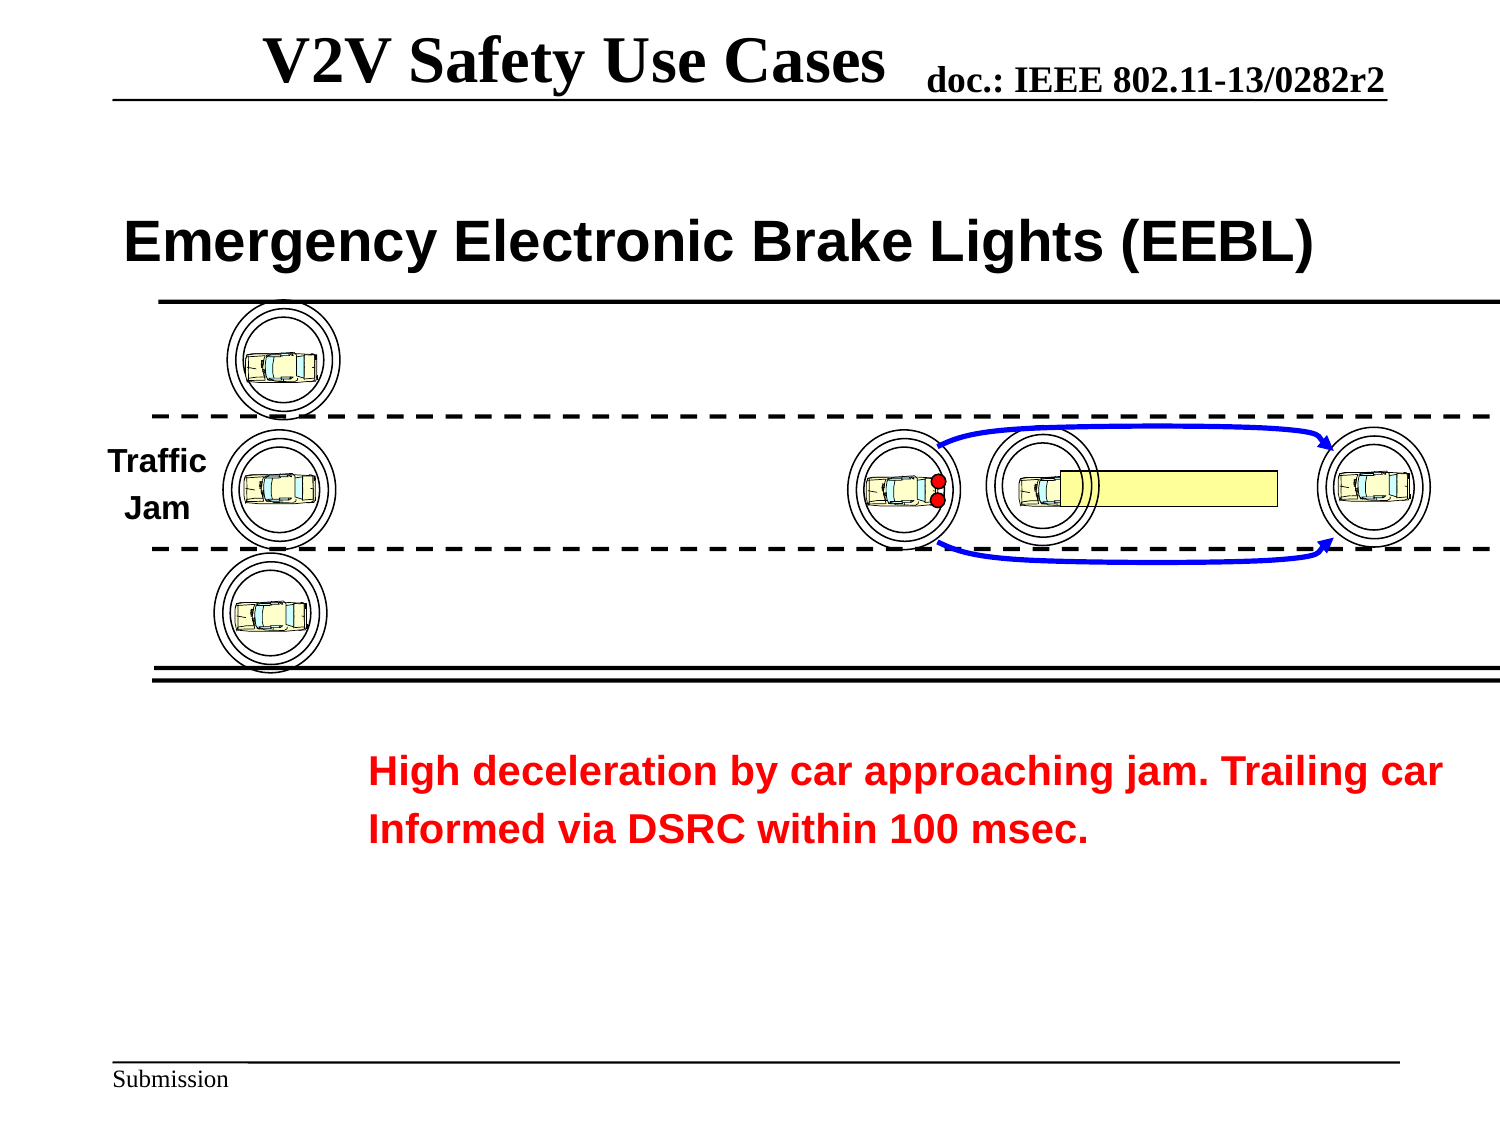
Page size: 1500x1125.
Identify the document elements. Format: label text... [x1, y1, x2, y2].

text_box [1313, 430, 1434, 544]
text_box Traffic Jam [36, 432, 218, 534]
text_box [965, 537, 1321, 563]
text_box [219, 433, 340, 547]
text_box [968, 433, 977, 448]
text_box [1065, 425, 1310, 451]
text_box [843, 433, 965, 547]
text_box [210, 556, 331, 670]
text_box Emergency Electronic Brake Lights (EEBL) [108, 195, 1444, 280]
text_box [245, 351, 318, 383]
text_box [223, 303, 344, 417]
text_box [982, 429, 1103, 543]
title V2V Safety Use Cases [0, 0, 1151, 151]
text_box [1107, 470, 1278, 507]
text_box High deceleration by car approaching jam. Trailing car Informed via DSRC within 100 msec. [353, 736, 1479, 860]
